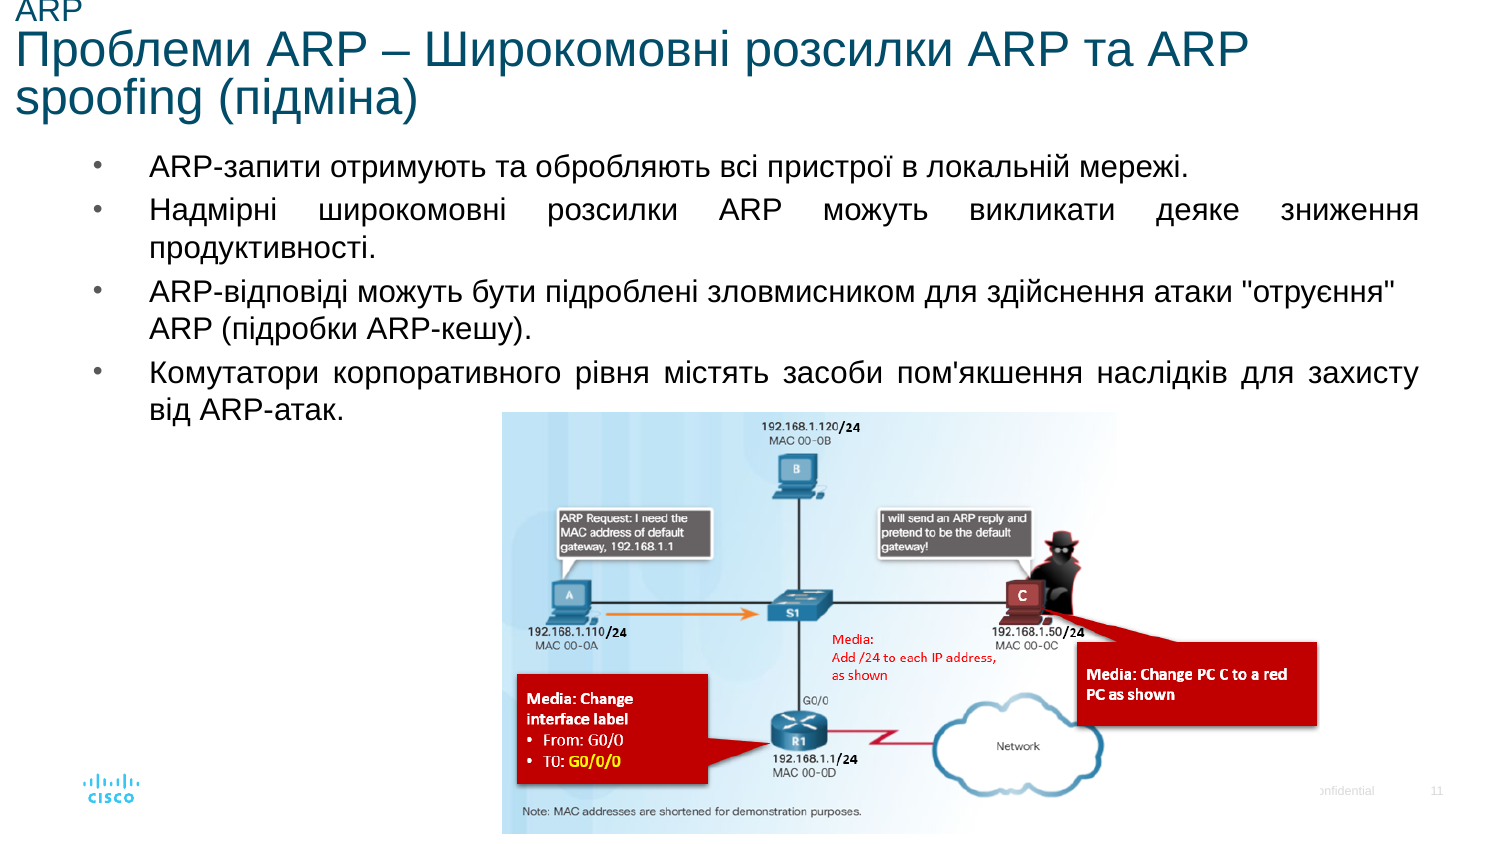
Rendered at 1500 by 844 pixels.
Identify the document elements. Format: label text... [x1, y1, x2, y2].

picture [495, 408, 1321, 844]
list ARP-запити отримують та обробляють всі пристрої в локальній мережі. Надмірні широкомовні розсилки ARP можуть викликати деяке зниження продуктивності. ARP-відповіді можуть бути підроблені зловмисником для здійснення атаки "отруєння" ARP (підробки ARP-кешу). Комутатори корпоративного рівня містять засоби пом'якшення наслідків для захисту від ARP-атак. [77, 138, 1437, 338]
title ARP Проблеми ARP – Широкомовні розсилки ARP та ARP spoofing (підміна) [0, 0, 1369, 121]
